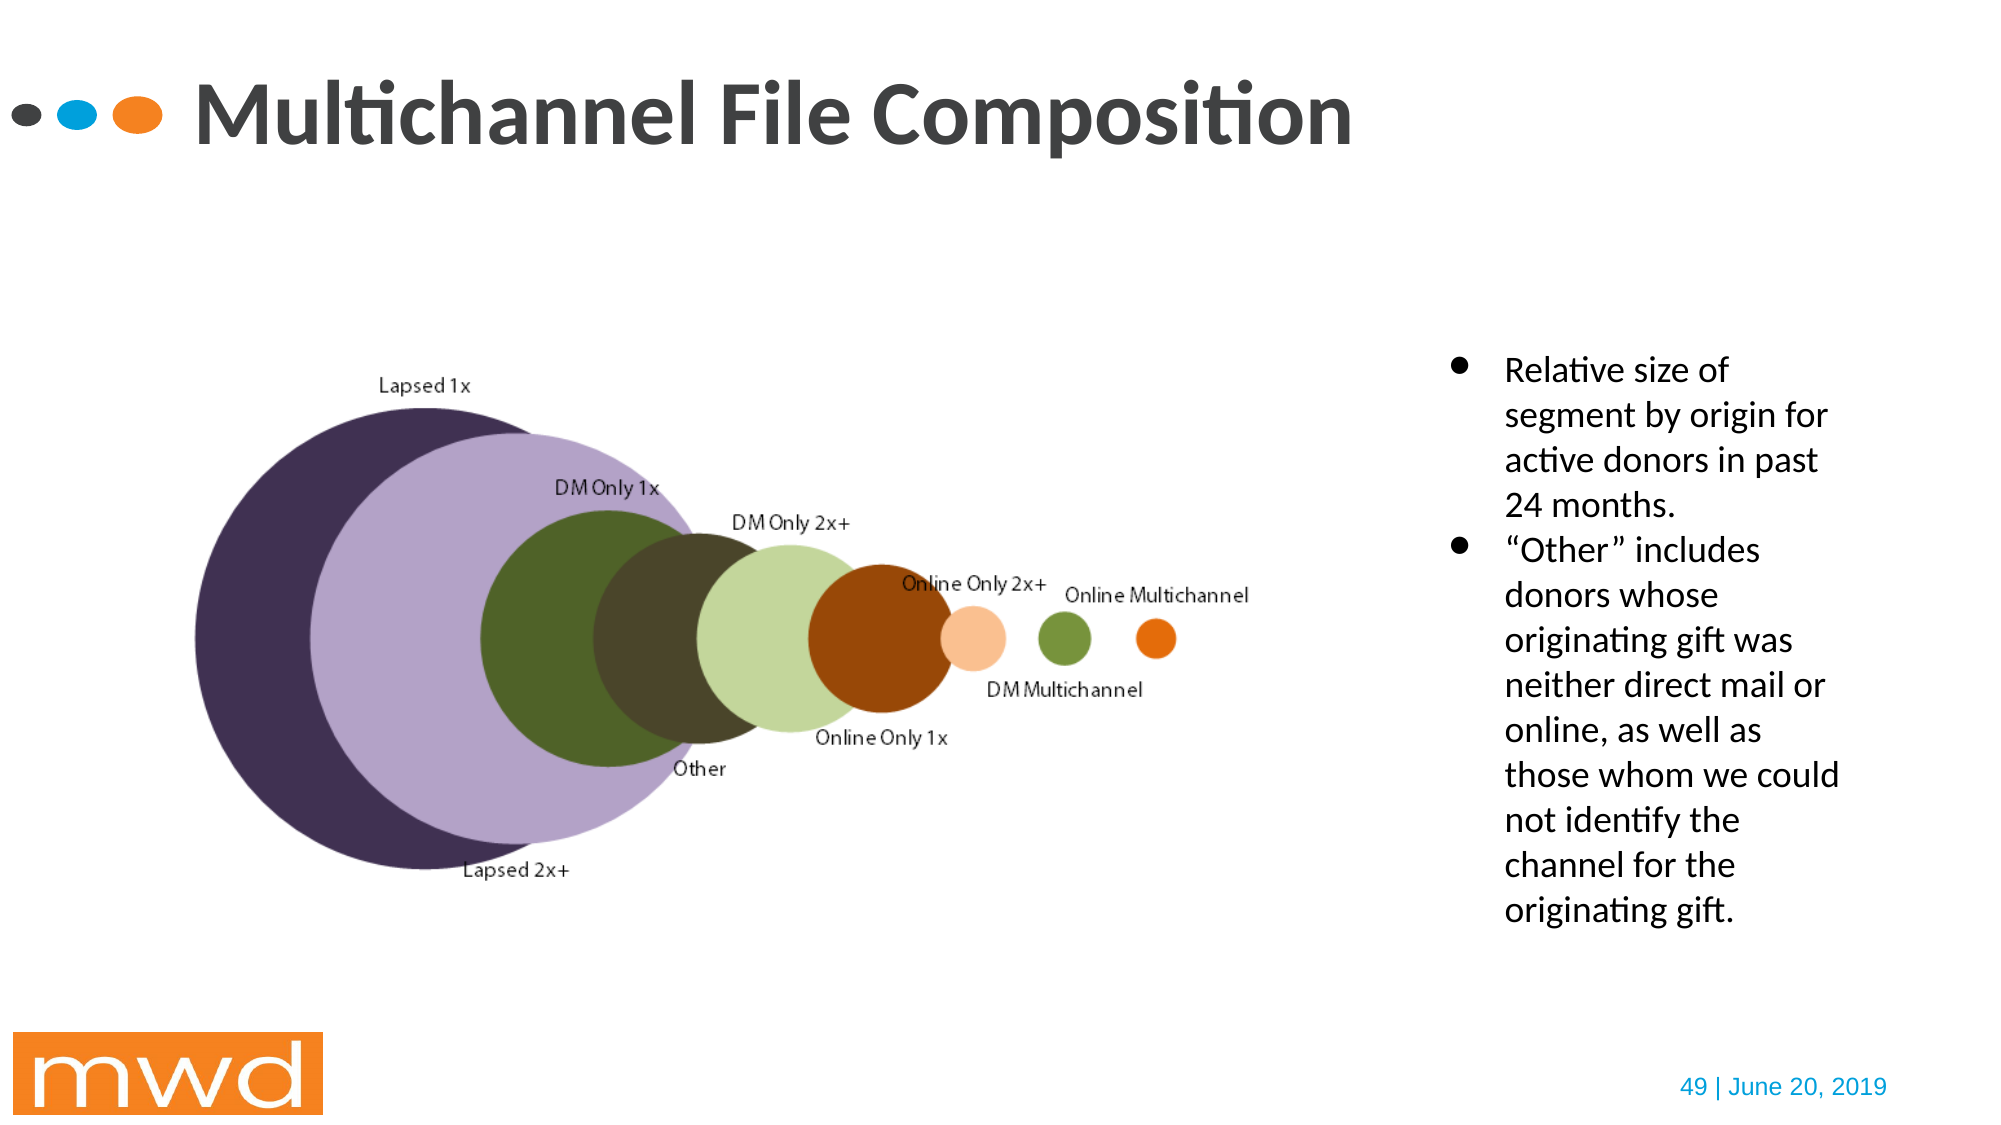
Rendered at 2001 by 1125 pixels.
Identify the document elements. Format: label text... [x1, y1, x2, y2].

text_box Relative size of segment by origin for active donors in past 24 months. “Other” includes donors whose originating gift was neither direct mail or online, as well as those whom we could not identify the channel for the originating gift. [1414, 329, 1869, 938]
picture [103, 198, 1367, 1022]
picture [13, 1032, 323, 1115]
title Multichannel File Composition [178, 67, 1903, 163]
